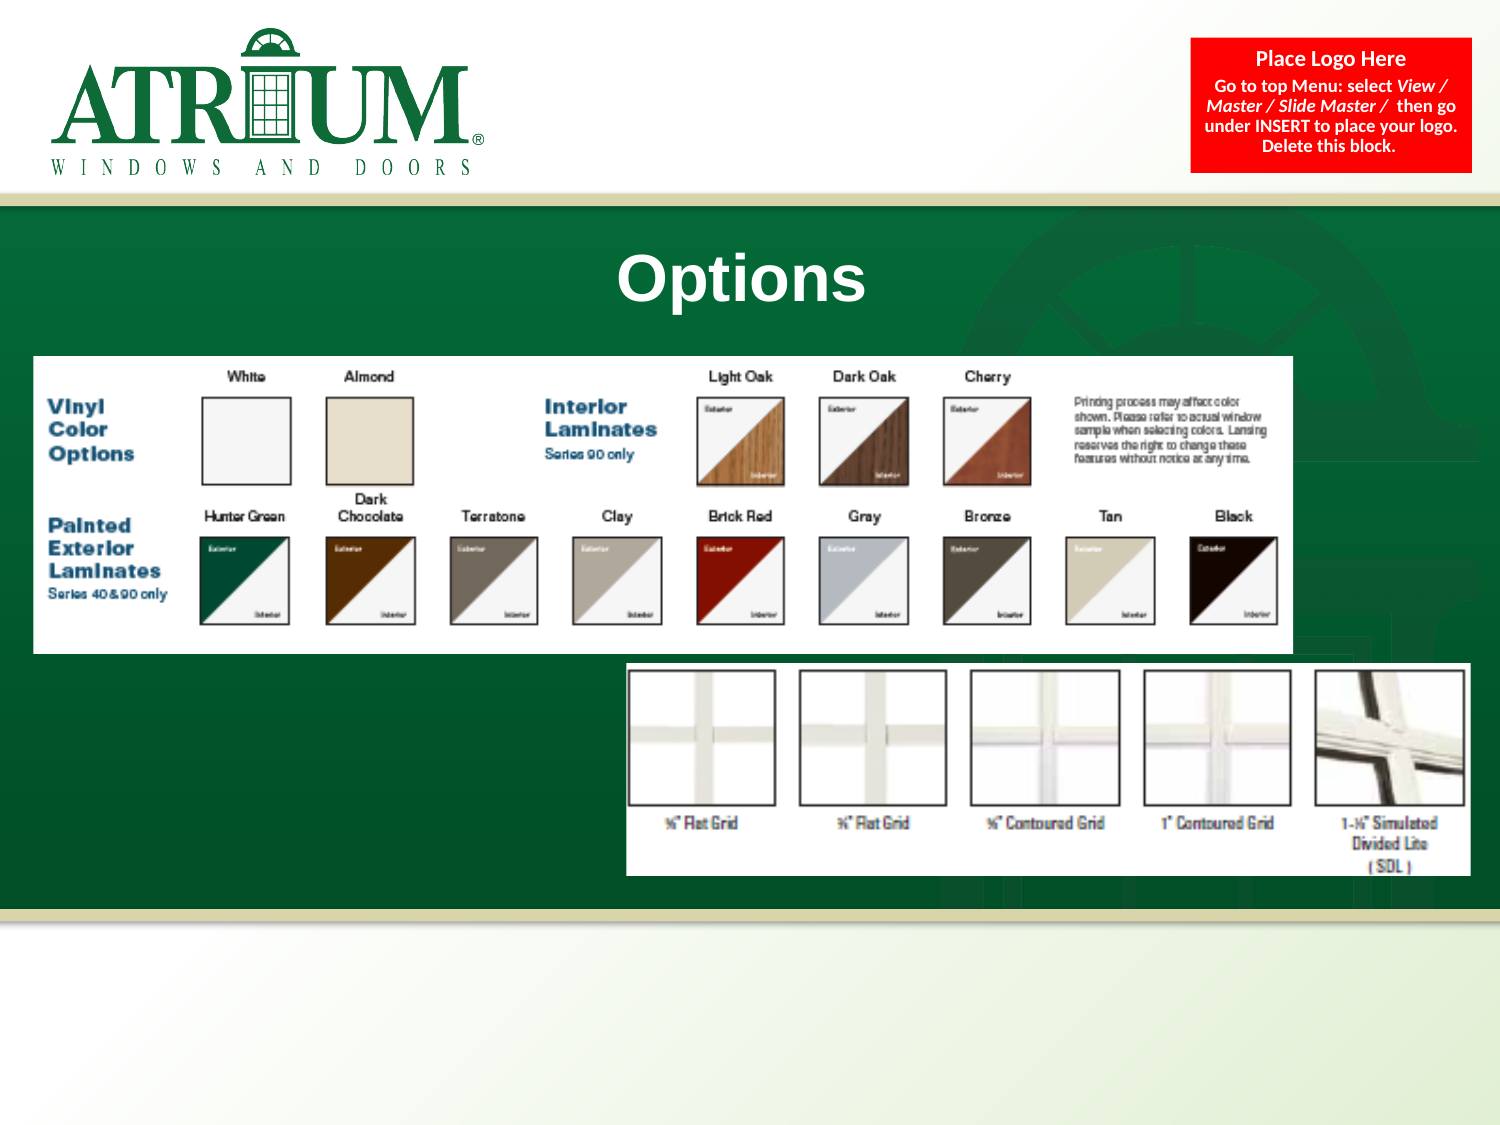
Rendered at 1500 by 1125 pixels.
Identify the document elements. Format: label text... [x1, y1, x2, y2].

text_box Options [516, 217, 969, 344]
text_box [33, 356, 1471, 876]
picture [51, 28, 484, 175]
